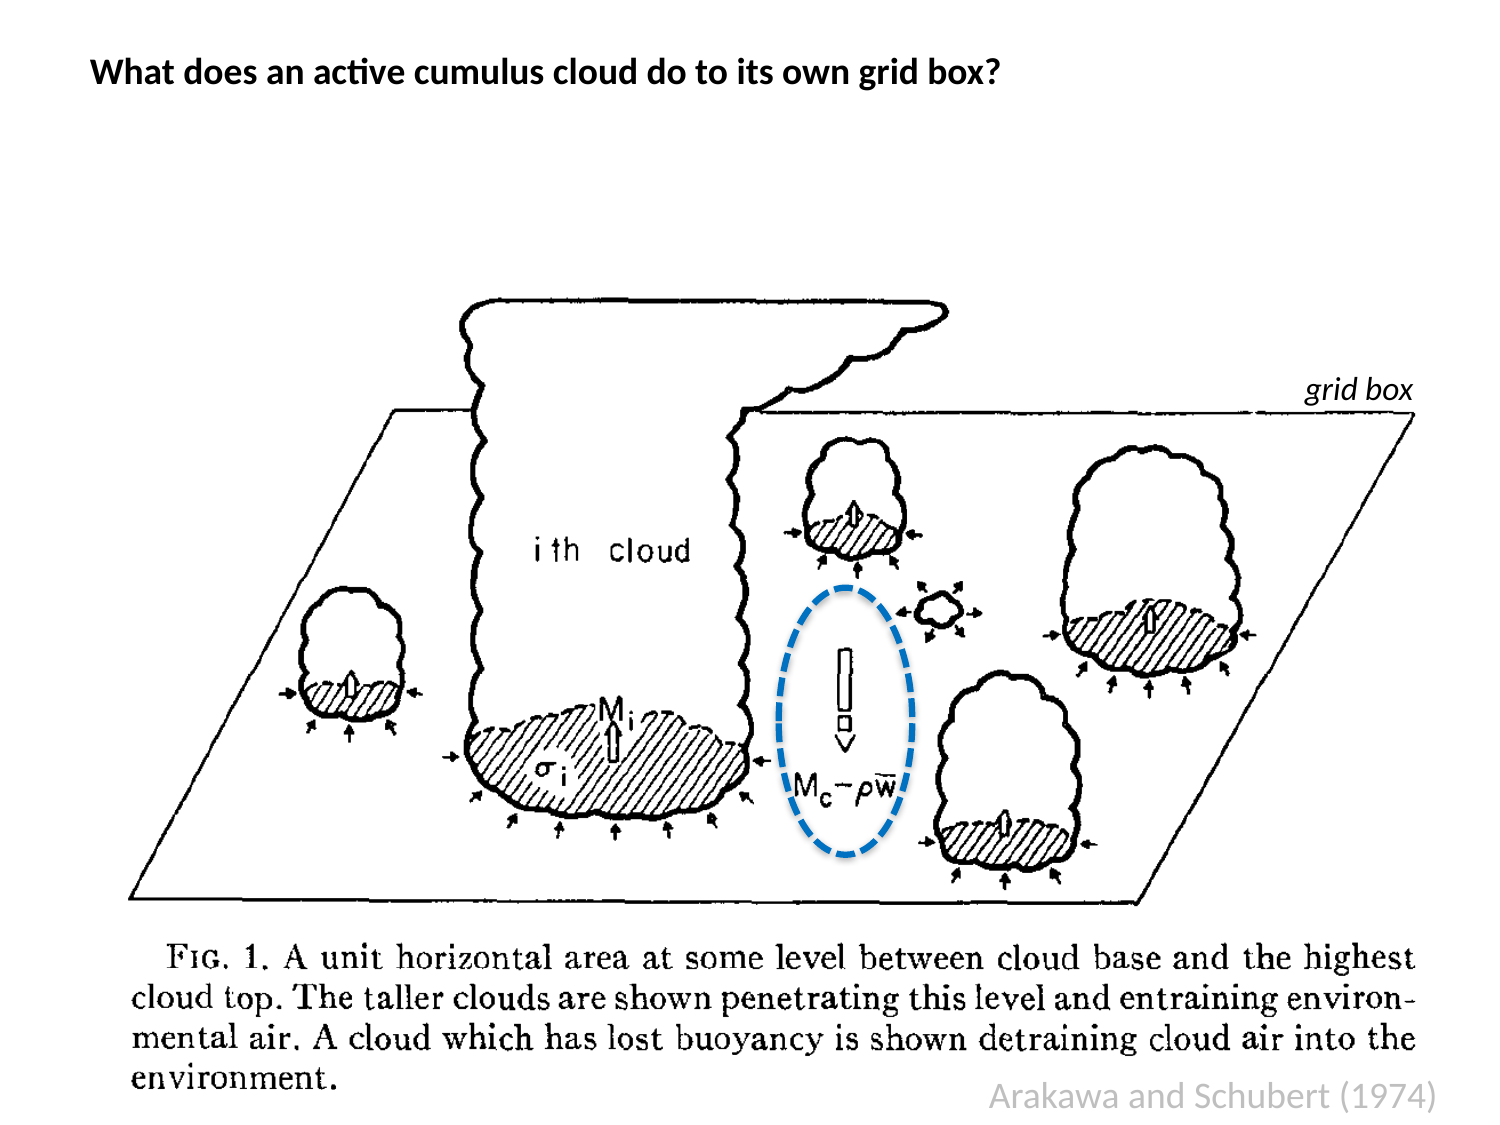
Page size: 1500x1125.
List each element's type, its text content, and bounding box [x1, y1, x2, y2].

text_box What does an active cumulus cloud do to its own grid box? [75, 39, 1018, 100]
picture [0, 248, 1500, 1125]
